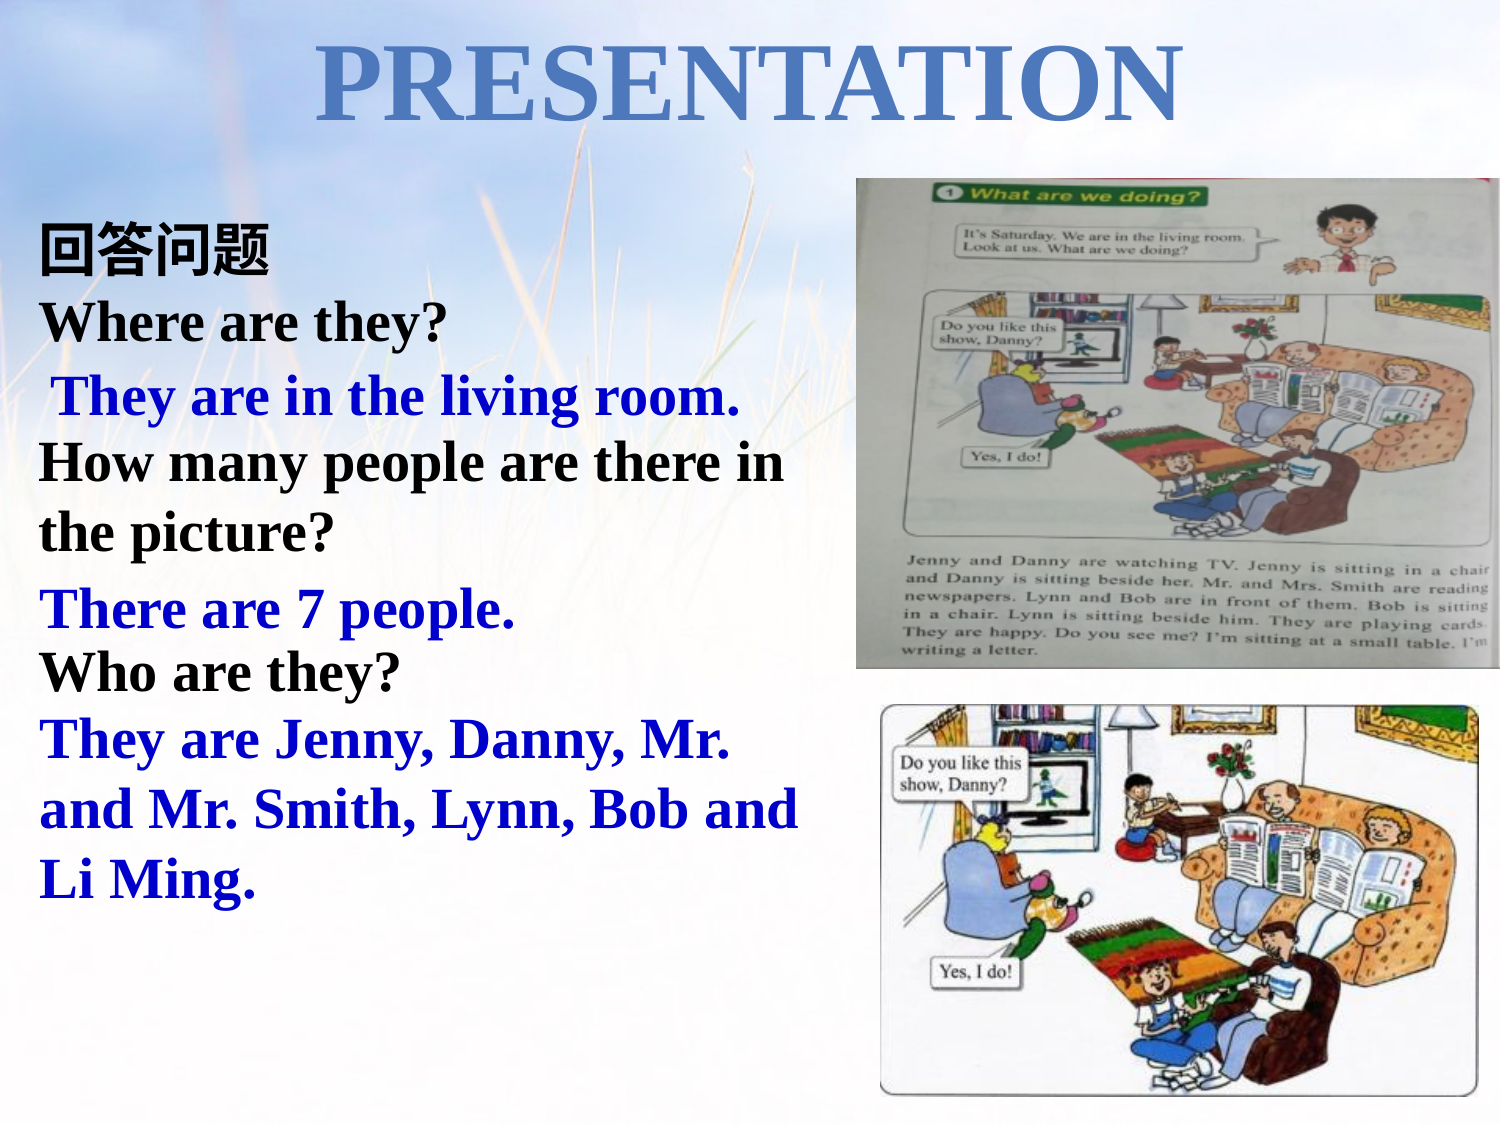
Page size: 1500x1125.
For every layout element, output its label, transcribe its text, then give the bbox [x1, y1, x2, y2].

picture [0, 150, 1500, 1125]
text_box 回答问题 Where are they? How many people are there in the picture? Who are they? [23, 205, 857, 711]
text_box There are 7 people. [25, 562, 644, 648]
text_box PRESENTATION [0, 0, 1500, 150]
text_box They are Jenny, Danny, Mr. and Mr. Smith, Lynn, Bob and Li Ming. [25, 692, 831, 918]
text_box They are in the living room. [35, 349, 774, 435]
